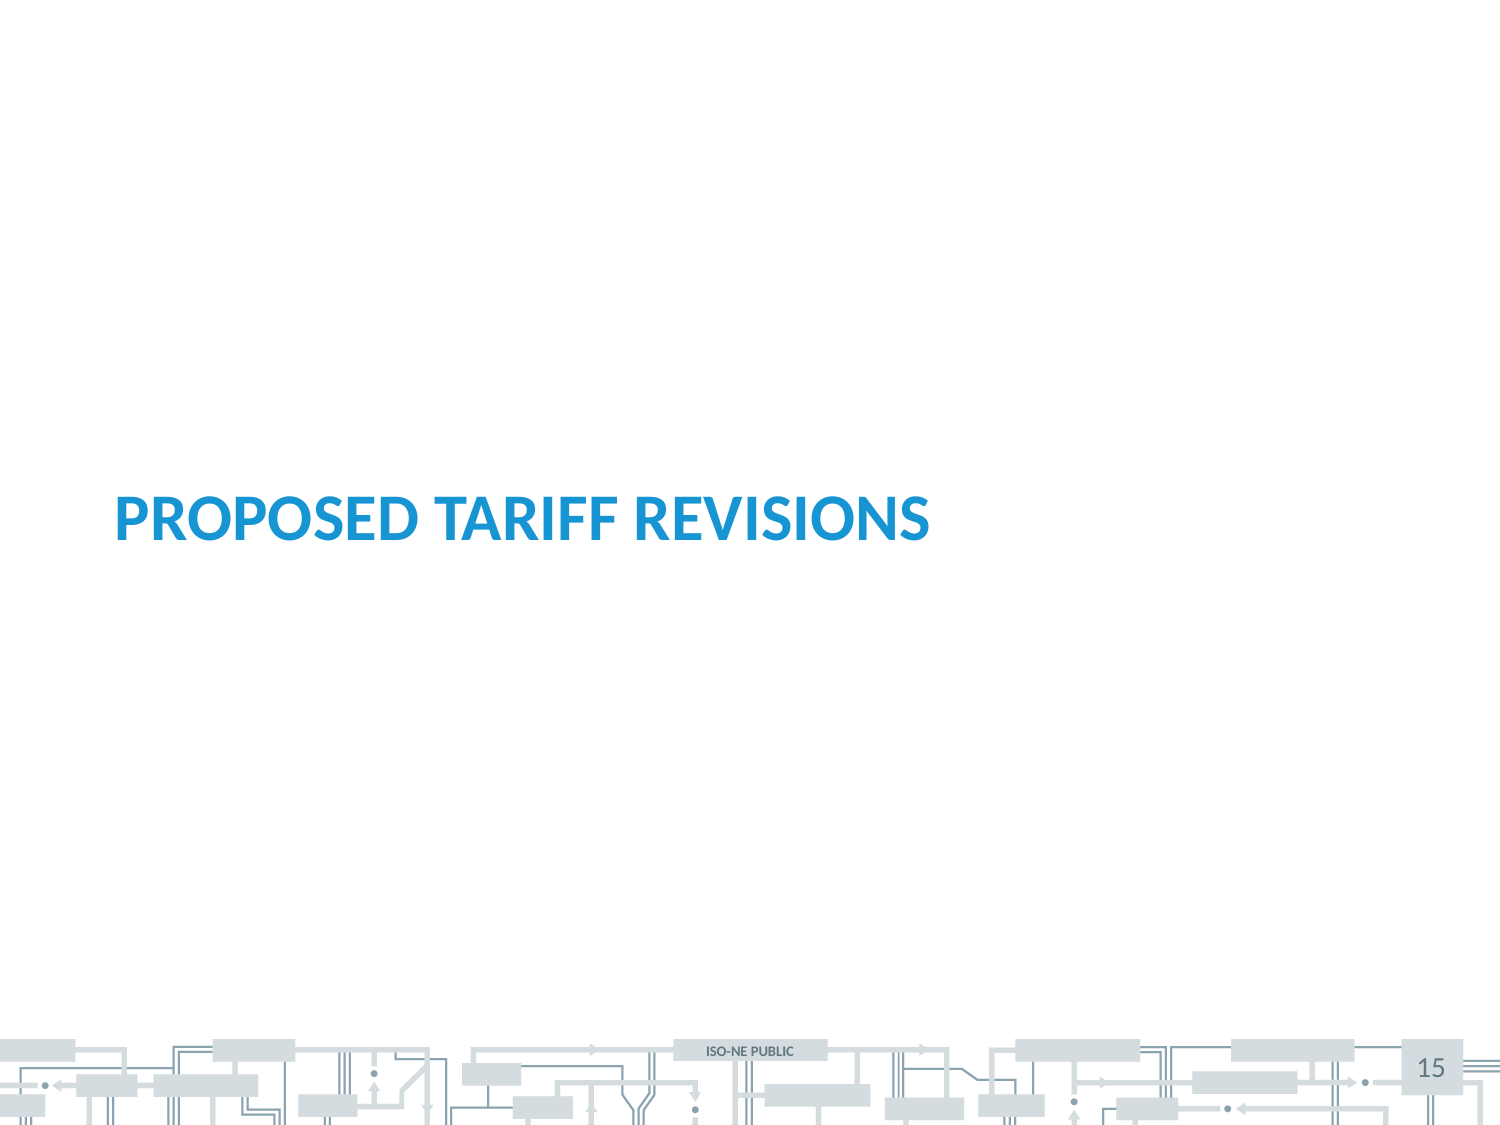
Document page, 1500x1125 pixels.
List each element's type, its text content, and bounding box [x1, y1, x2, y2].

title Proposed Tariff Revisions [99, 337, 1375, 561]
picture [0, 1031, 1500, 1125]
slide_number 15 [1400, 1044, 1463, 1088]
